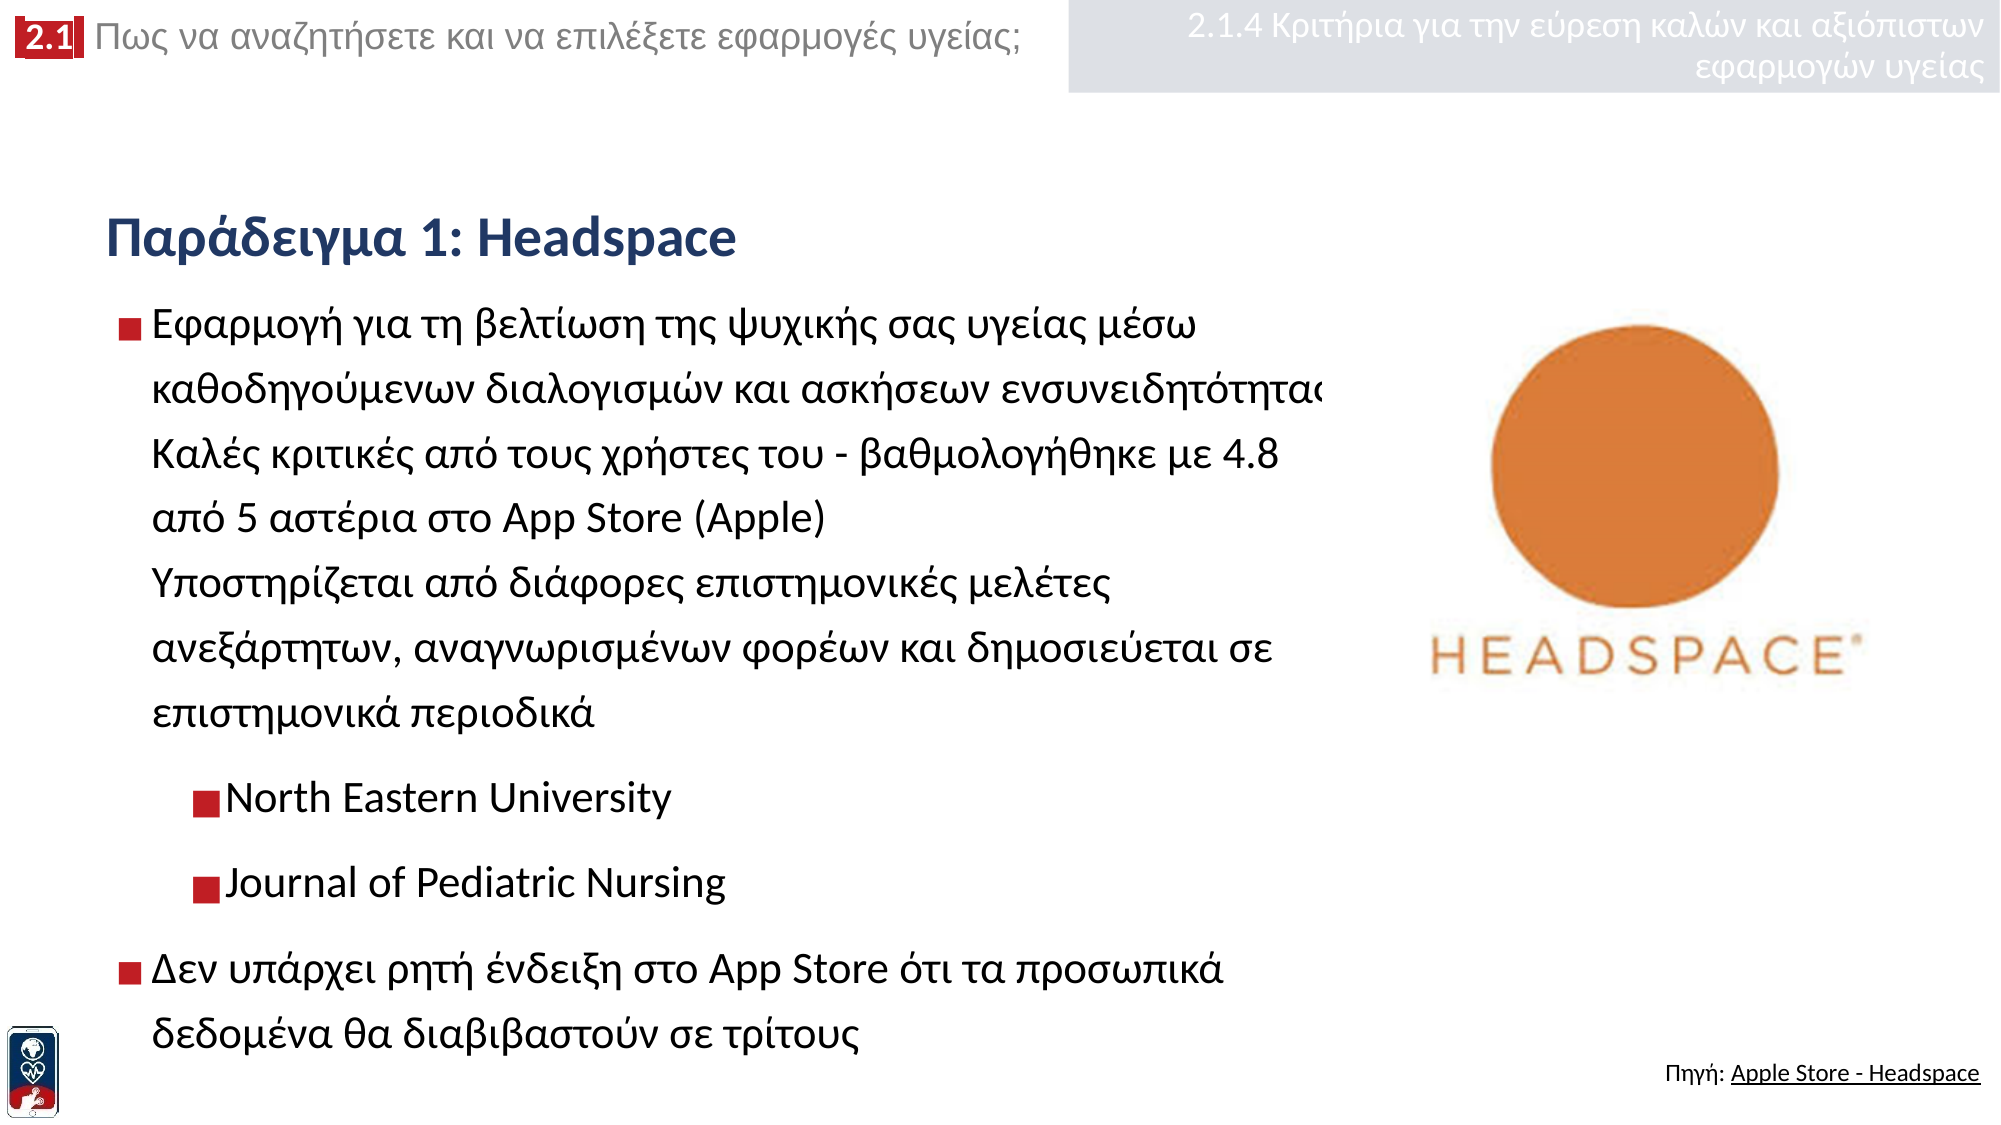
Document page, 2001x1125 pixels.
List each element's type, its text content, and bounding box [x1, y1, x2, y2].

picture [1322, 291, 1949, 708]
title Παράδειγμα 1: Headspace [91, 177, 1961, 276]
text_box Πηγή: Apple Store - Headspace [1599, 1048, 1996, 1094]
picture [7, 1026, 59, 1118]
text_box 2.1.4 Κριτήρια για την εύρεση καλών και αξιόπιστων εφαρμογών υγείας [1068, 0, 2000, 93]
text_box Εφαρμογή για τη βελτίωση της ψυχικής σας υγείας μέσω καθοδηγούμενων διαλογισμών και ασκήσεων ενσυνειδητότητας Καλές κριτικές από τους χρήστες του - βαθμολογήθηκε με 4.8 από 5 αστέρια στο App Store (Apple) Υποστηρίζεται από διάφορες επιστημονικές μελέτες ανεξάρτητων, αναγνωρισμένων φορέων και δημοσιεύεται σε επιστημονικά περιοδικά North Eastern University Journal of Pediatric Nursing Δεν υπάρχει ρητή ένδειξη στο App Store ότι τα προσωπικά δεδομένα θα διαβιβαστούν σε τρίτους [100, 275, 1367, 1079]
